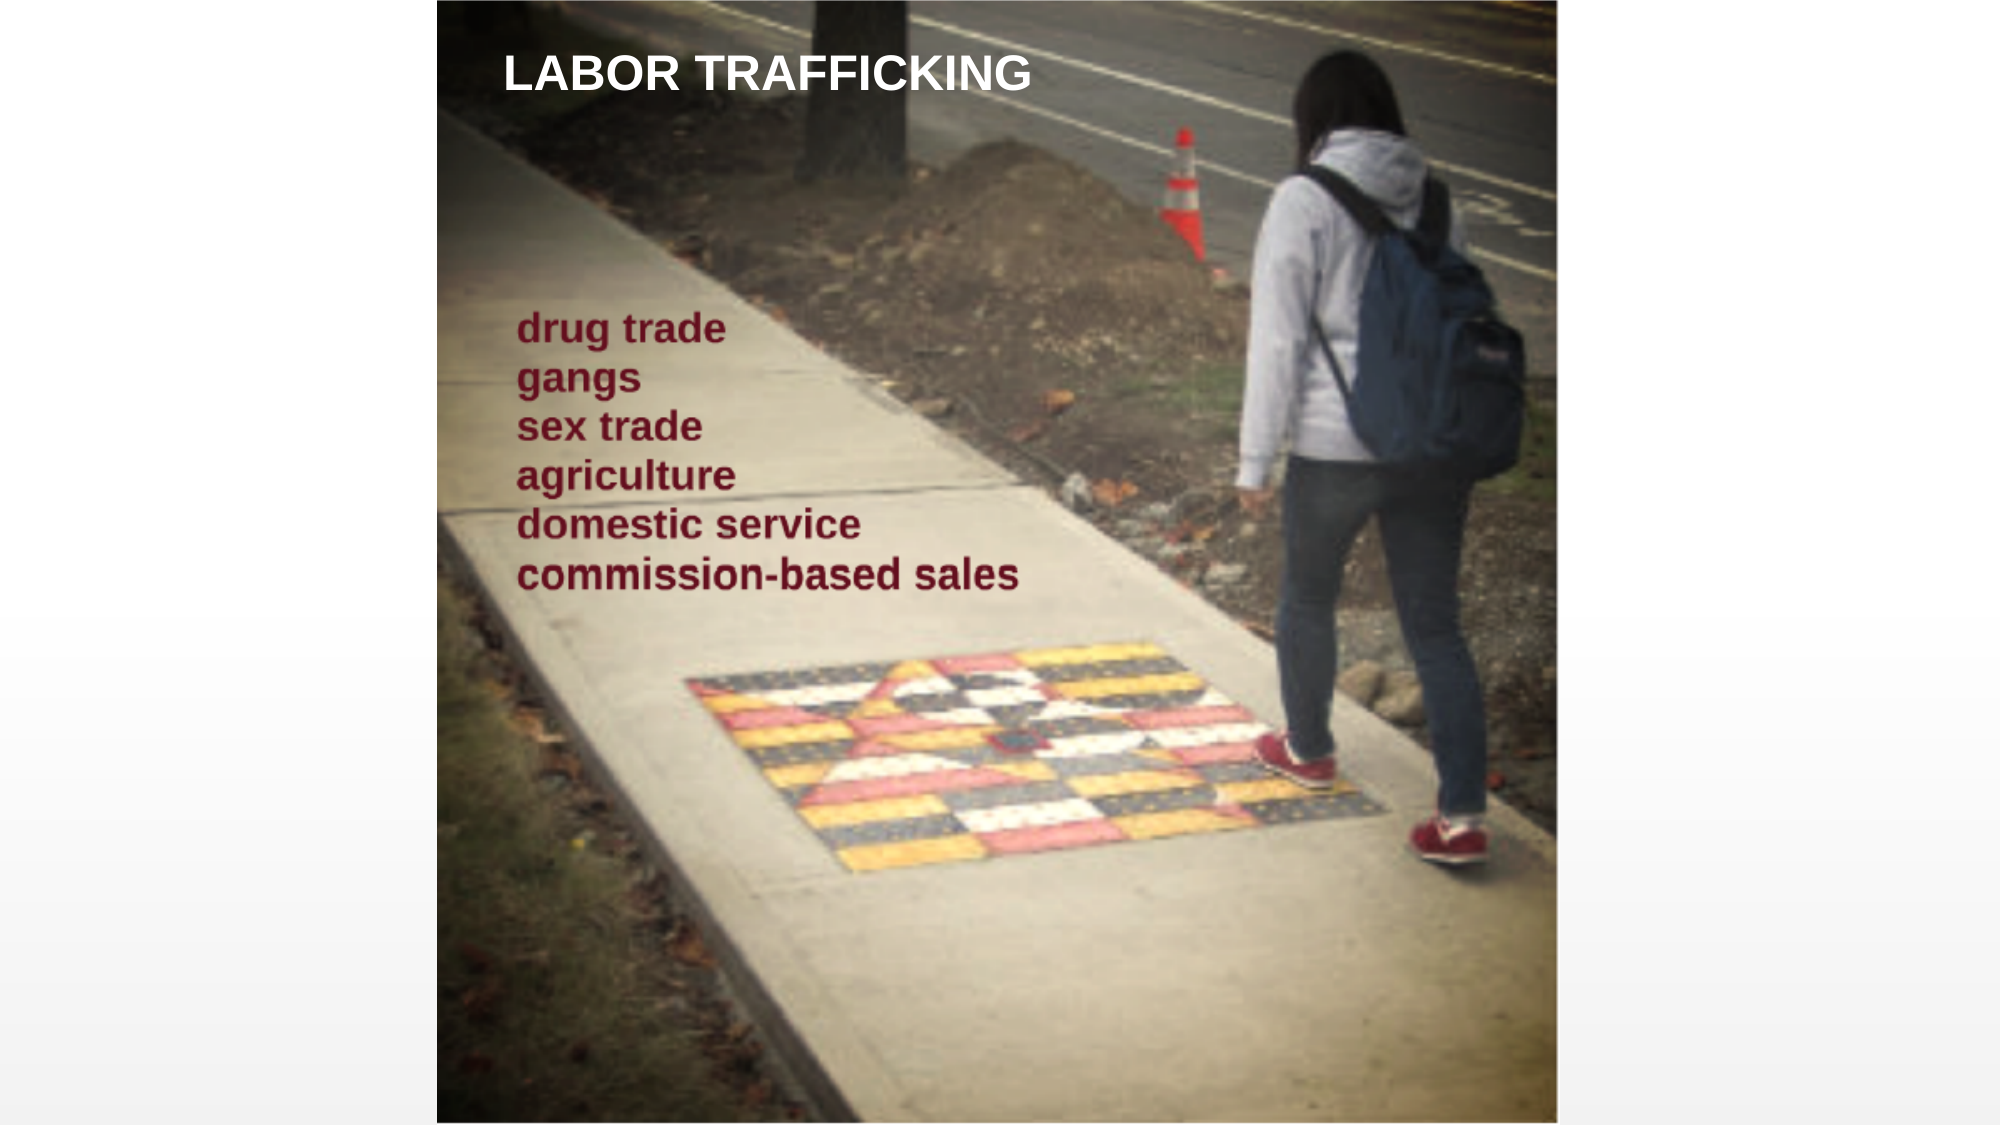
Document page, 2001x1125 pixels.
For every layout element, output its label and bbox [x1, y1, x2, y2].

picture [437, 0, 1560, 1125]
